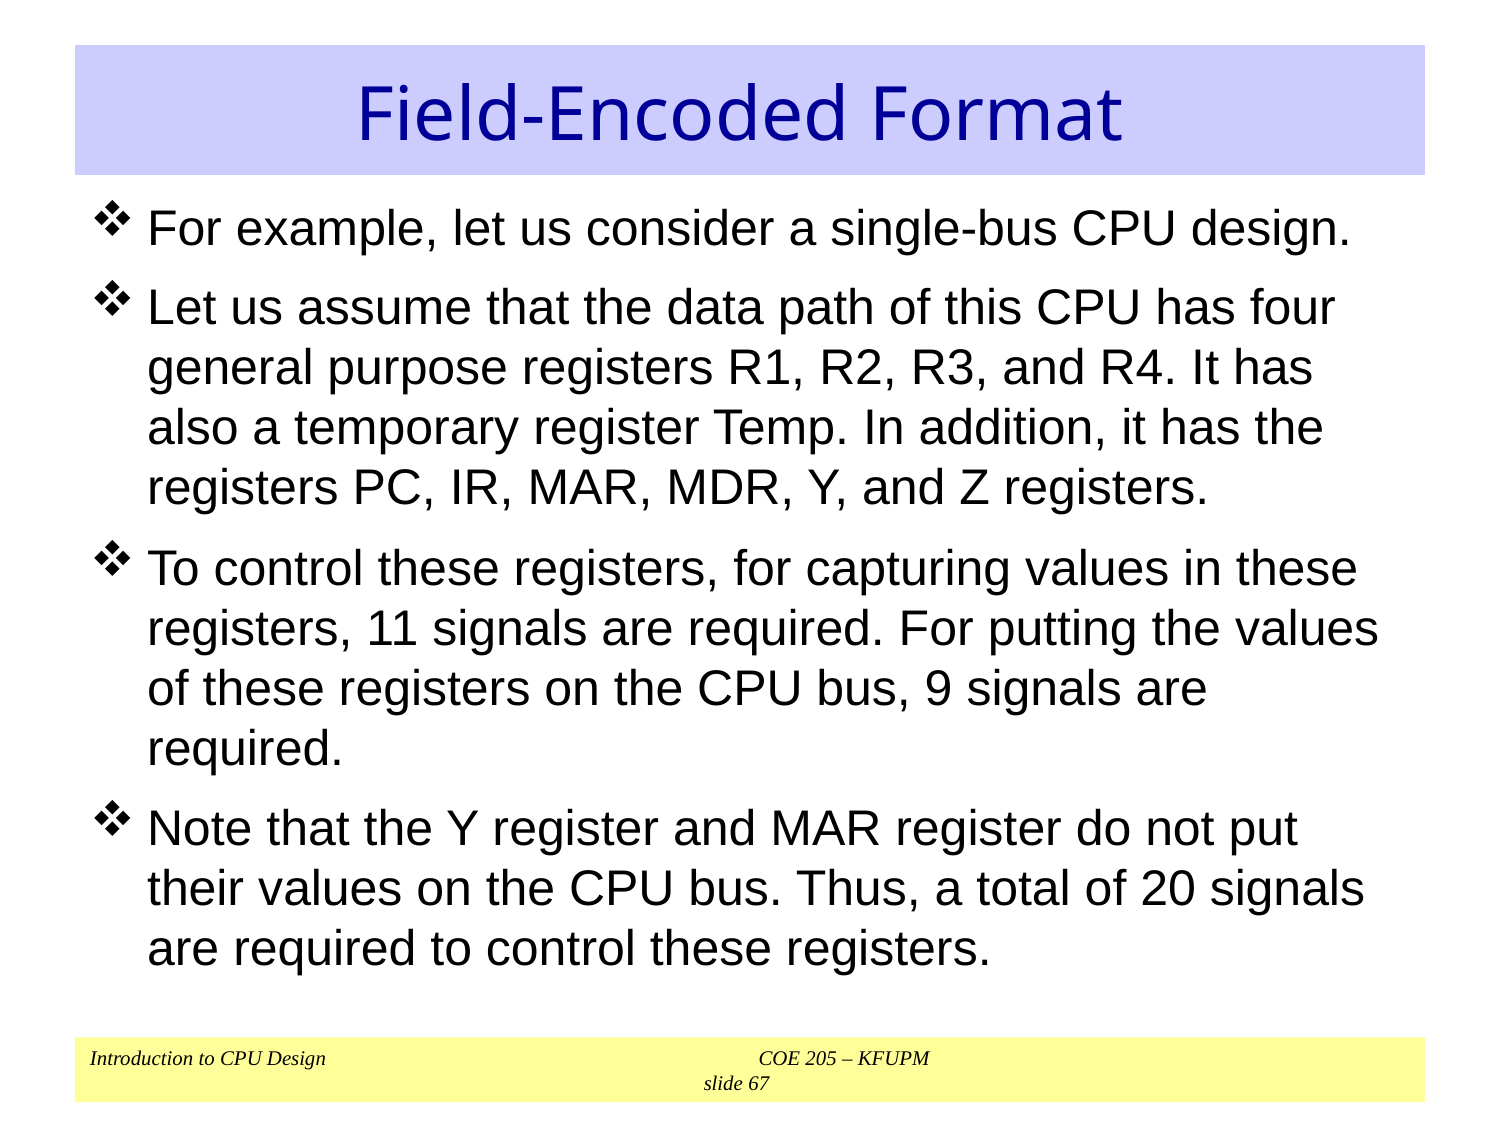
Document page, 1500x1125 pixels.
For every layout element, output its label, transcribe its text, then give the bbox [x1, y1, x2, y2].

title Field-Encoded Format [74, 44, 1426, 176]
list For example, let us consider a single-bus CPU design. Let us assume that the data path of this CPU has four general purpose registers R1, R2, R3, and R4. It has also a temporary register Temp. In addition, it has the registers PC, IR, MAR, MDR, Y, and Z registers. To control these registers, for capturing values in these registers, 11 signals are required. For putting the values of these registers on the CPU bus, 9 signals are required. Note that the Y register and MAR register do not put their values on the CPU bus. Thus, a total of 20 signals are required to control these registers. [74, 187, 1426, 1032]
